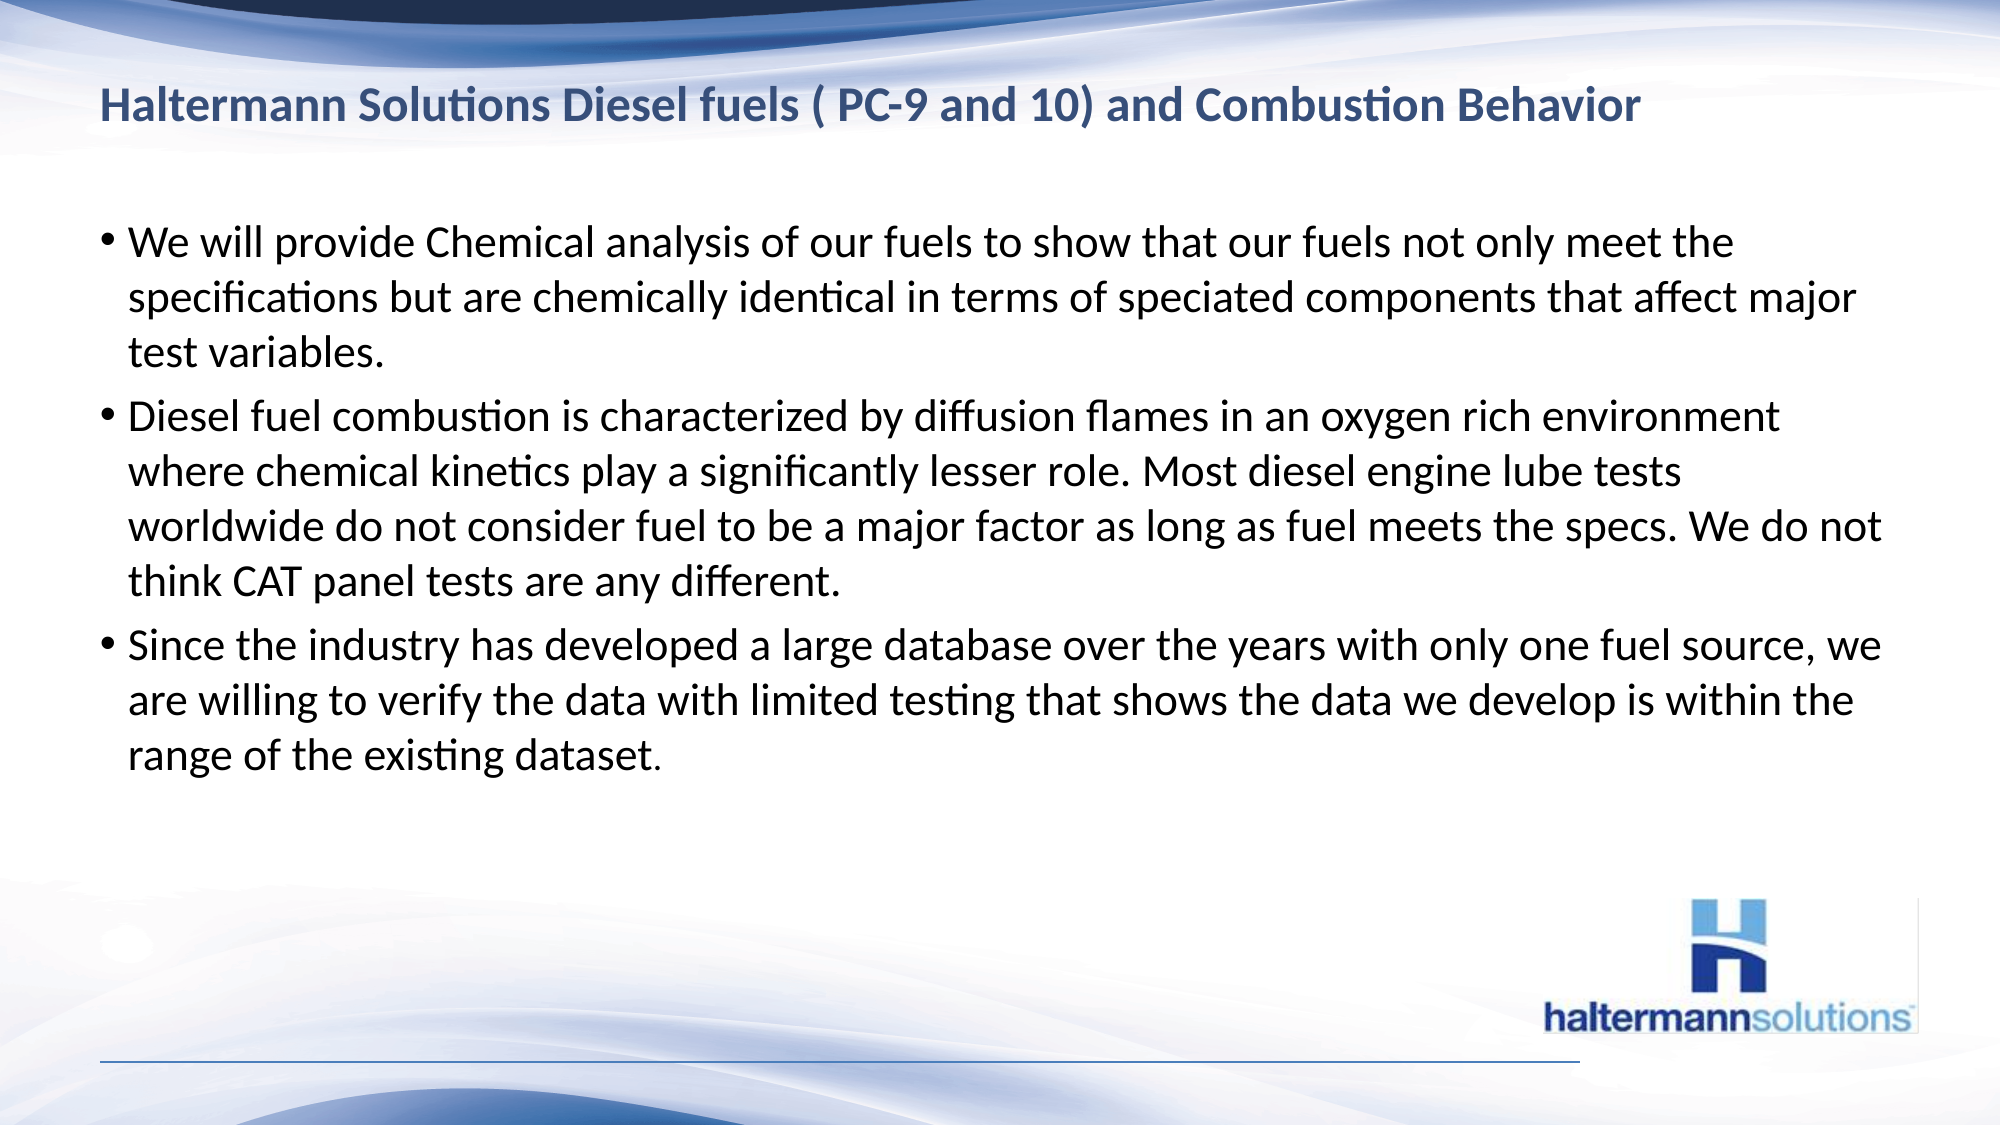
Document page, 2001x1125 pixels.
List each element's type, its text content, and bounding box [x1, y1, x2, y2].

title Haltermann Solutions Diesel fuels ( PC-9 and 10) and Combustion Behavior [99, 70, 1920, 200]
picture [0, 0, 2000, 1125]
list We will provide Chemical analysis of our fuels to show that our fuels not only meet the specifications but are chemically identical in terms of speciated components that affect major test variables. Diesel fuel combustion is characterized by diffusion flames in an oxygen rich environment where chemical kinetics play a significantly lesser role. Most diesel engine lube tests worldwide do not consider fuel to be a major factor as long as fuel meets the specs. We do not think CAT panel tests are any different. Since the industry has developed a large database over the years with only one fuel source, we are willing to verify the data with limited testing that shows the data we develop is within the range of the existing dataset. [99, 211, 1900, 955]
